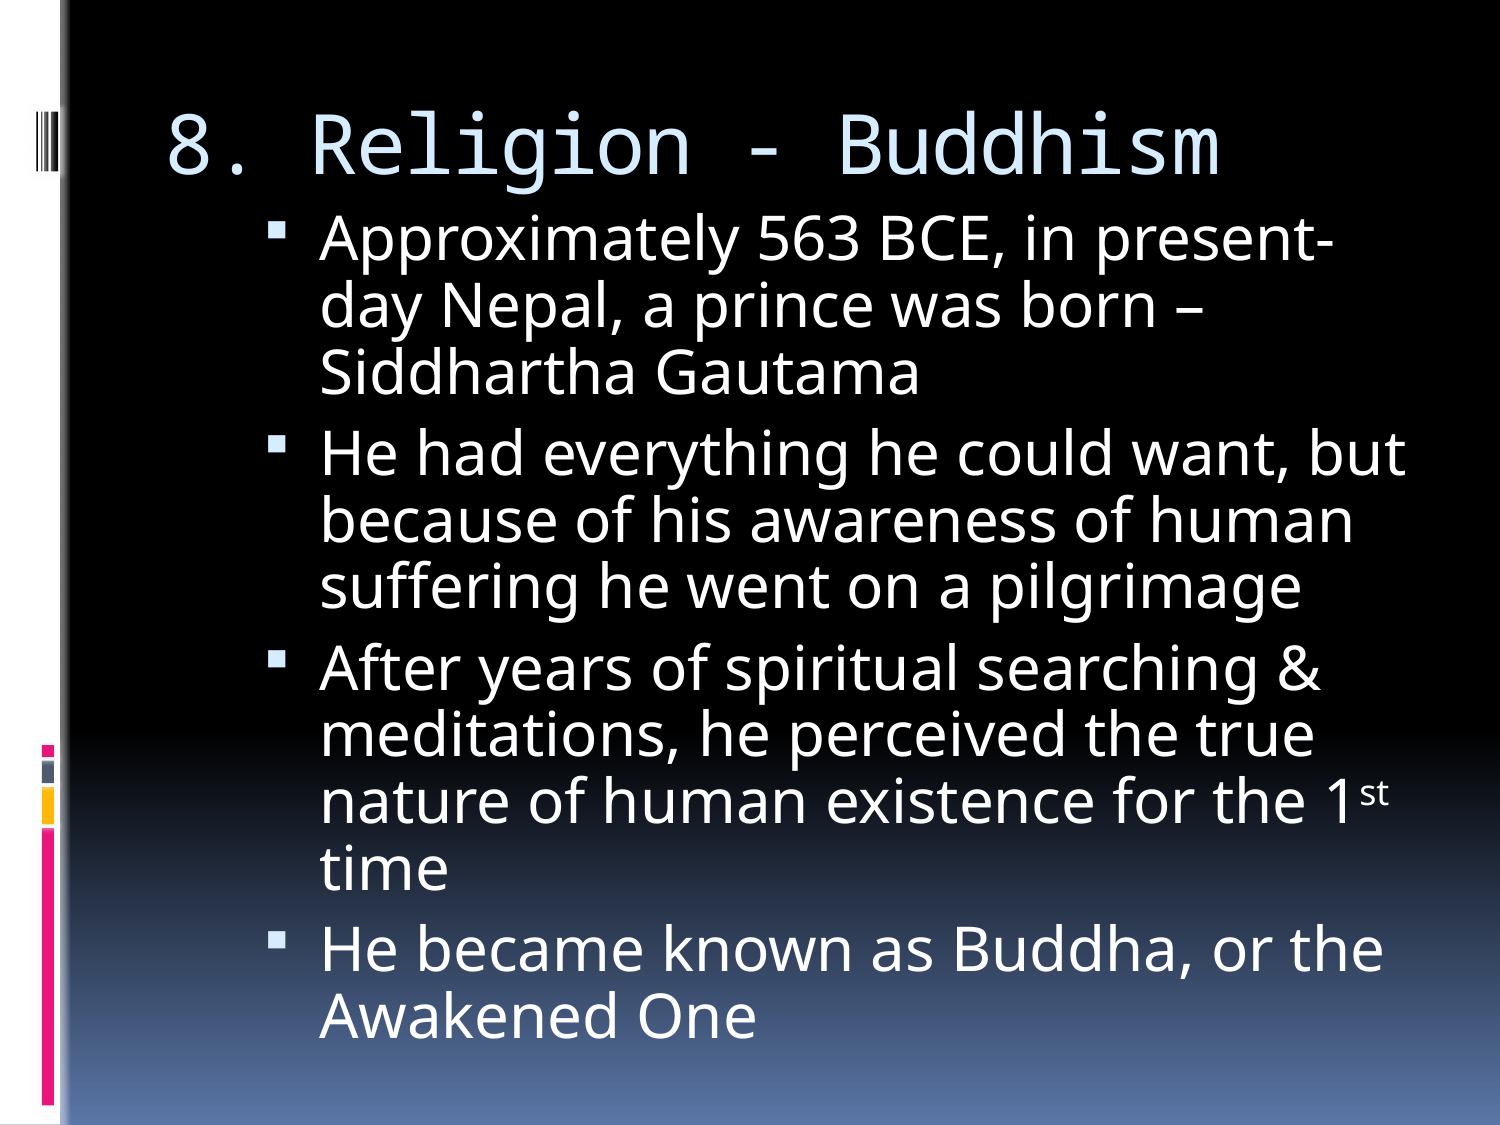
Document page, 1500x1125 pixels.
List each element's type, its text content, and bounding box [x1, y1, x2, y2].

title 8. Religion - Buddhism [150, 83, 1425, 234]
list Approximately 563 BCE, in present-day Nepal, a prince was born – Siddhartha Gautama He had everything he could want, but because of his awareness of human suffering he went on a pilgrimage After years of spiritual searching & meditations, he perceived the true nature of human existence for the 1st time He became known as Buddha, or the Awakened One [237, 200, 1425, 1088]
